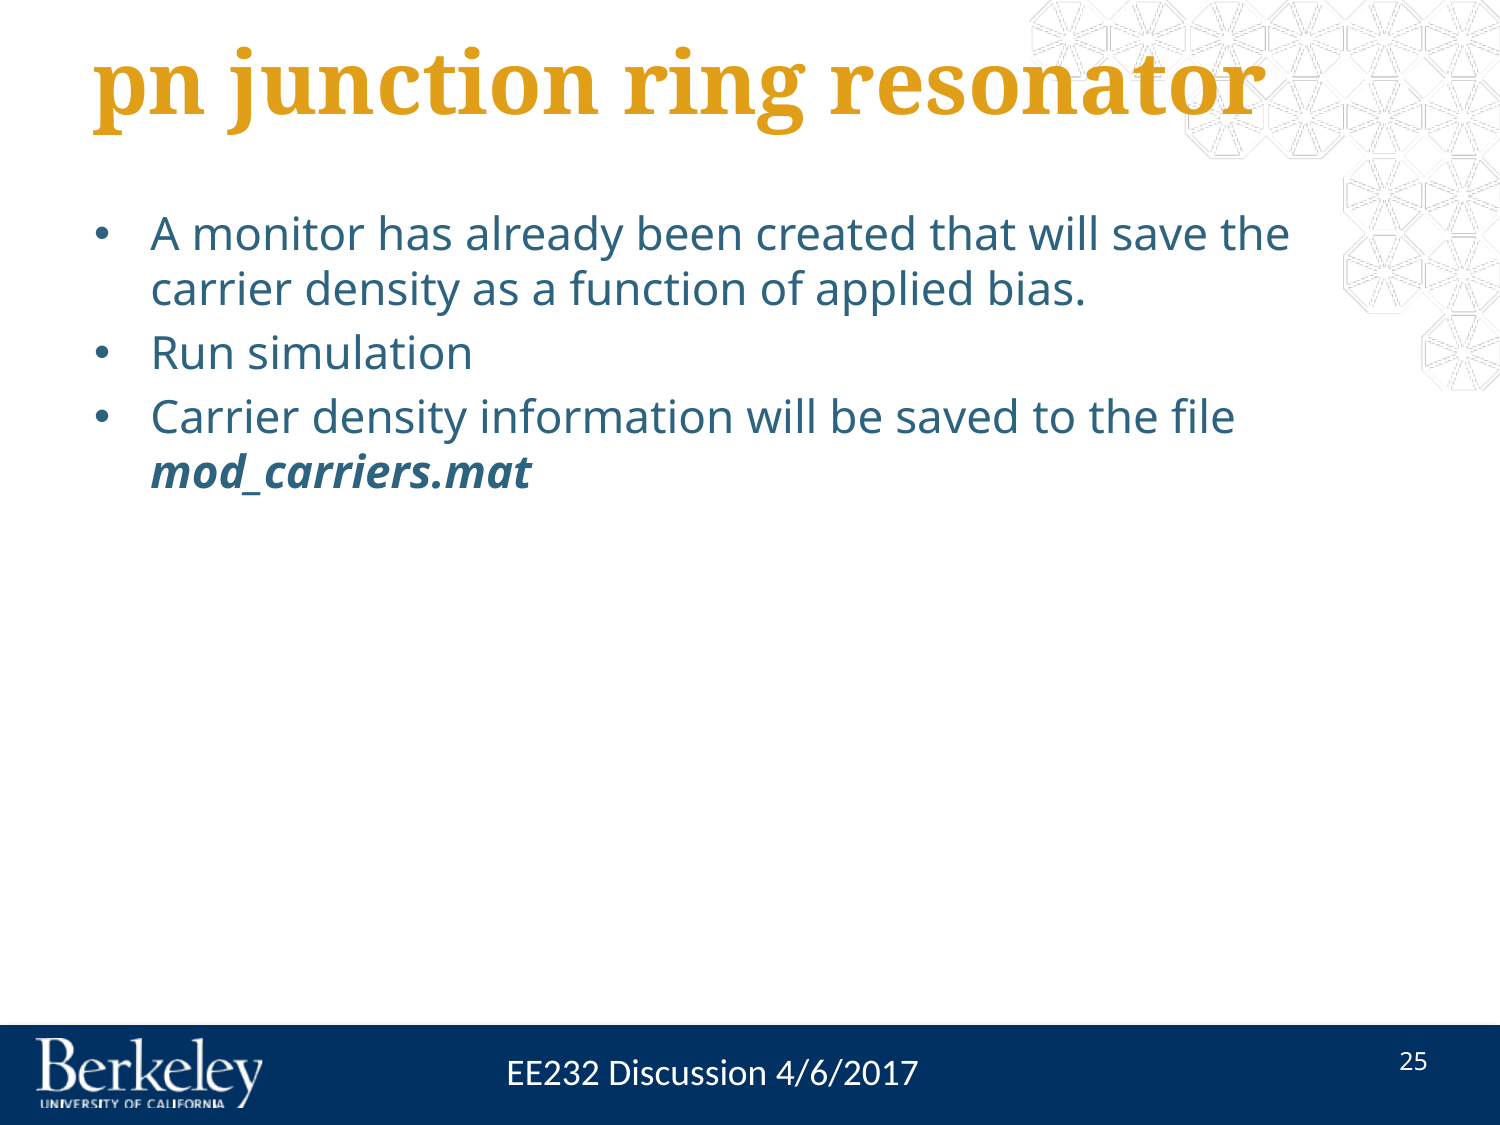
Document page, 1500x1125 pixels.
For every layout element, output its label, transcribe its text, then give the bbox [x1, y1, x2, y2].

list A monitor has already been created that will save the carrier density as a function of applied bias. Run simulation Carrier density information will be saved to the file mod_carriers.mat [79, 197, 1349, 956]
title pn junction ring resonator [77, 19, 1351, 175]
